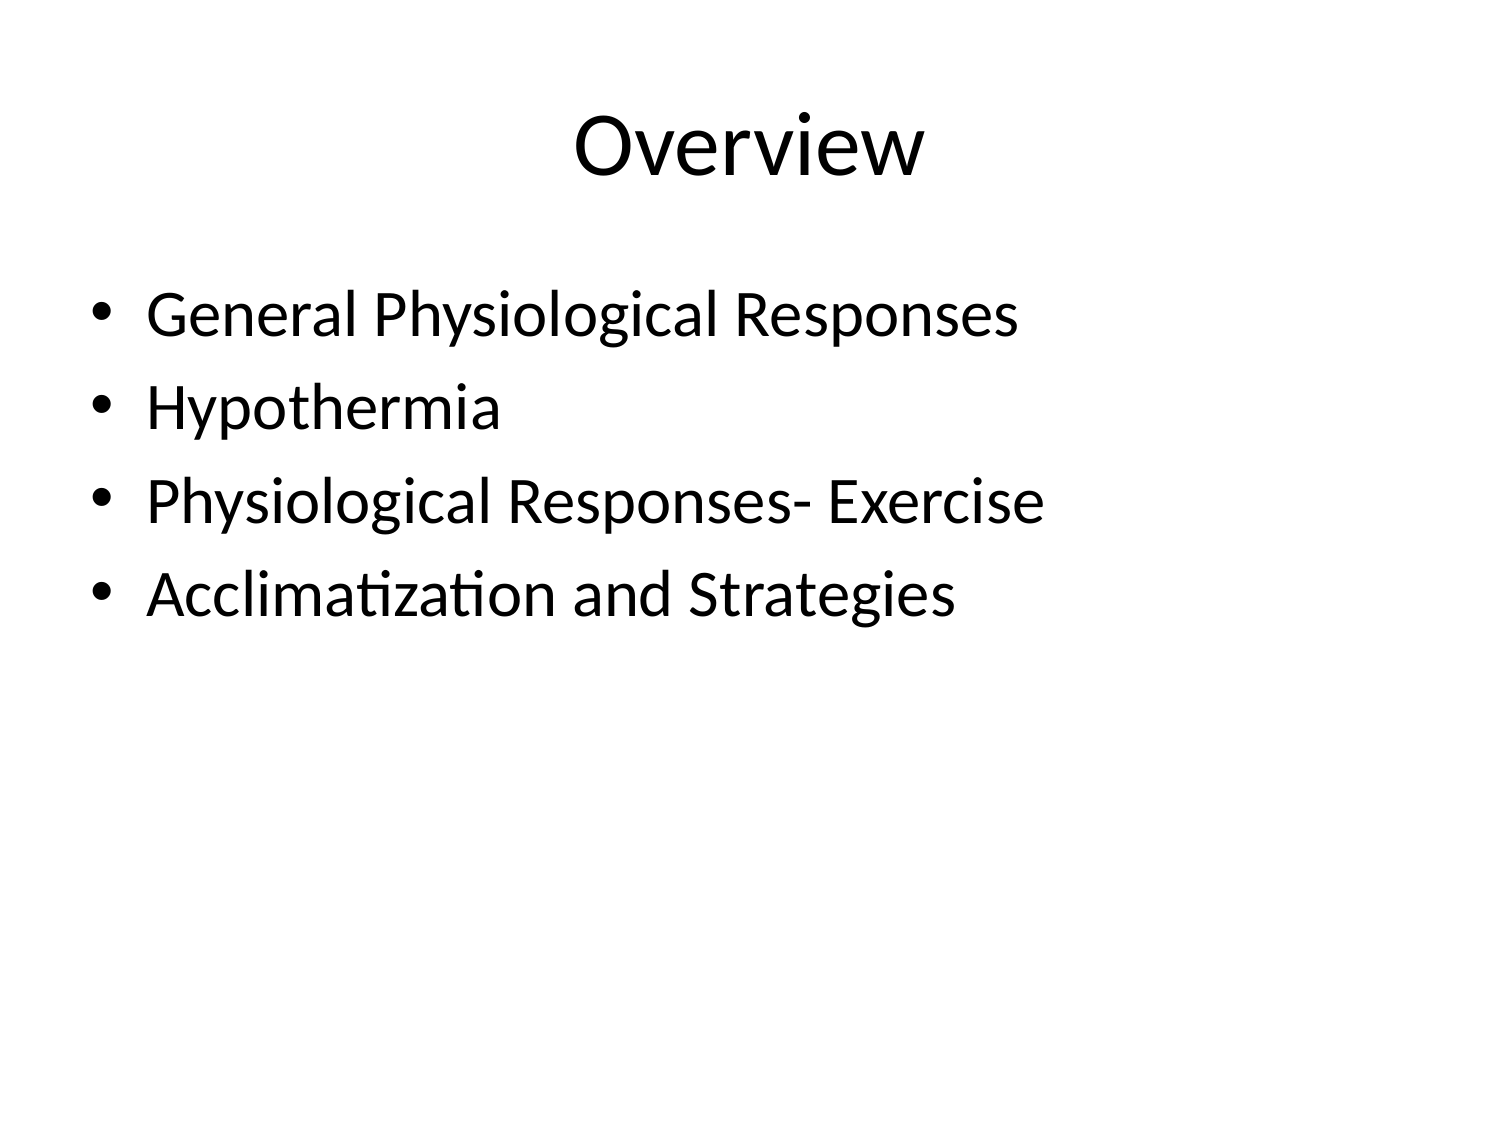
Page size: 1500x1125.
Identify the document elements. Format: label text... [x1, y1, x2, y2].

list General Physiological Responses Hypothermia Physiological Responses- Exercise Acclimatization and Strategies [75, 262, 1425, 1005]
title Overview [75, 45, 1425, 233]
